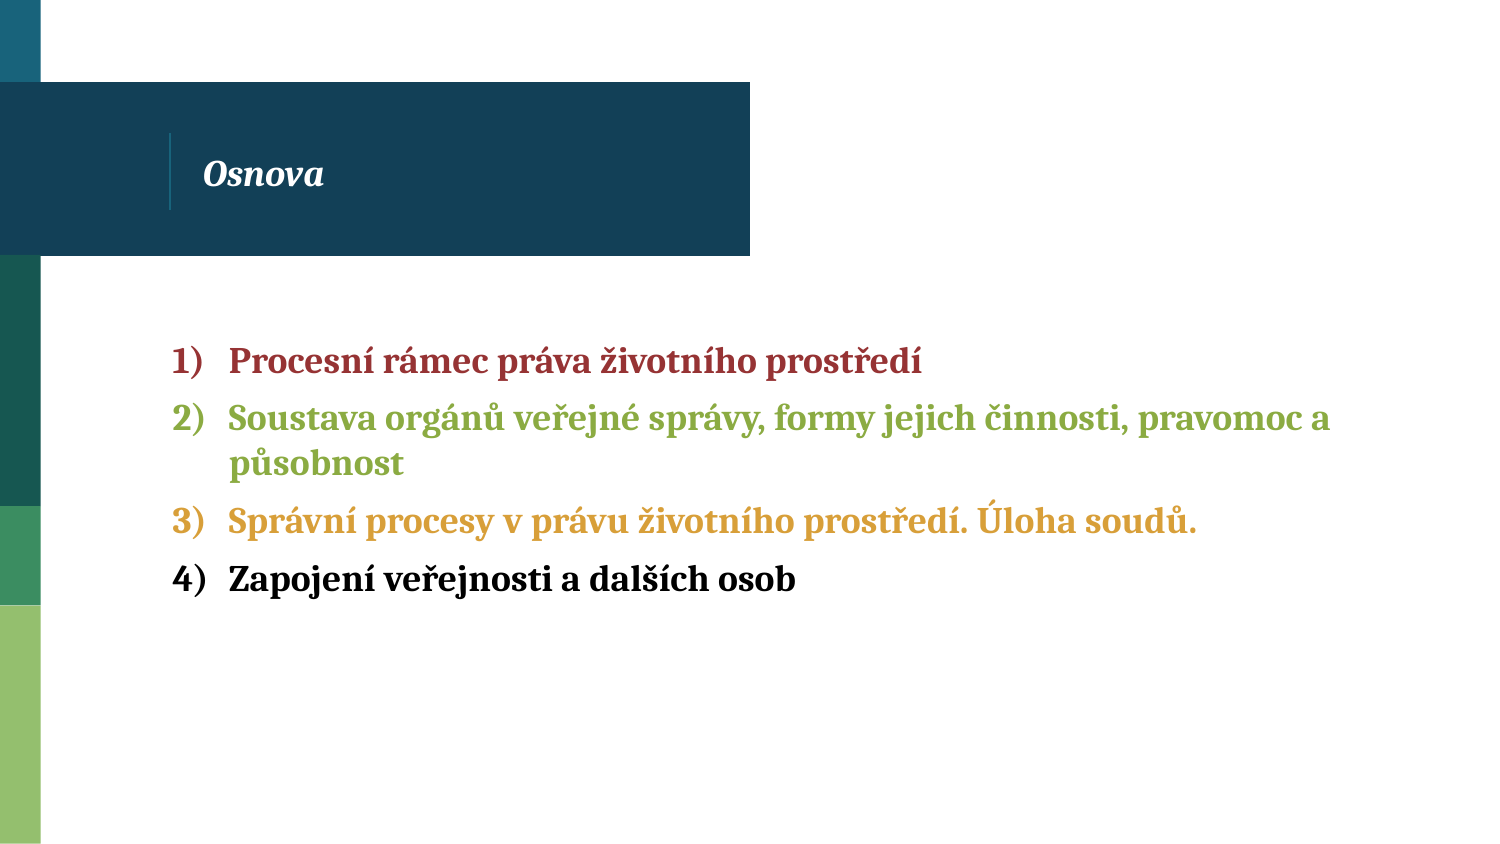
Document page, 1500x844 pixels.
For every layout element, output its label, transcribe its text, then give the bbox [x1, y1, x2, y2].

text_box Procesní rámec práva životního prostředí Soustava orgánů veřejné správy, formy jejich činnosti, pravomoc a působnost Správní procesy v právu životního prostředí. Úloha soudů. Zapojení veřejnosti a dalších osob [157, 320, 1462, 844]
title Osnova [187, 87, 715, 256]
